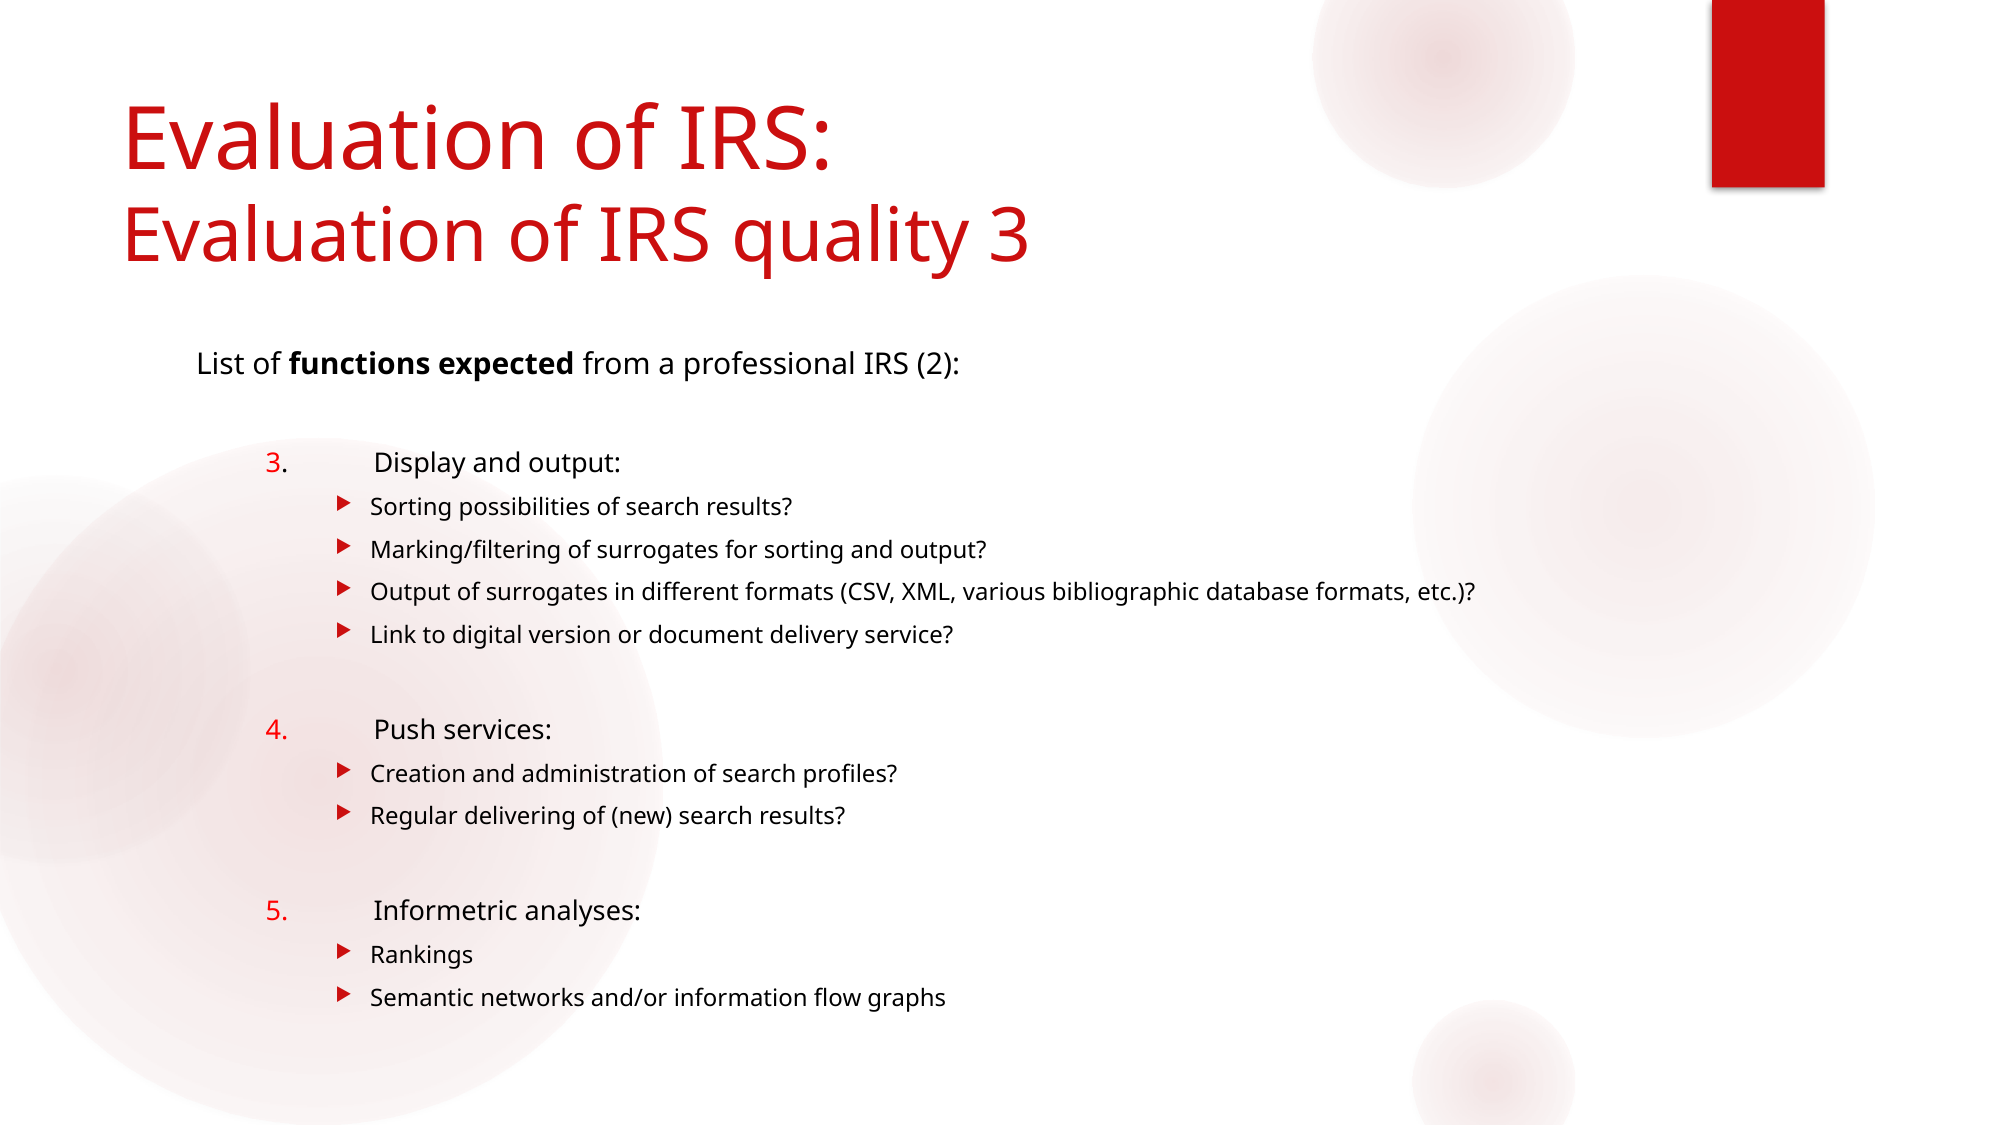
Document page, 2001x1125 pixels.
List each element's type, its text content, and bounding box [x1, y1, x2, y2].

list List of functions expected from a professional IRS (2): 3. Display and output: Sorting possibilities of search results? Marking/filtering of surrogates for sorting and output? Output of surrogates in different formats (CSV, XML, various bibliographic database formats, etc.)? Link to digital version or document delivery service? 4. Push services: Creation and administration of search profiles? Regular delivering of (new) search results? 5. Informetric analyses: Rankings Semantic networks and/or information flow graphs [181, 336, 1649, 1025]
title Evaluation of IRS: Evaluation of IRS quality 3 [106, 74, 1649, 304]
